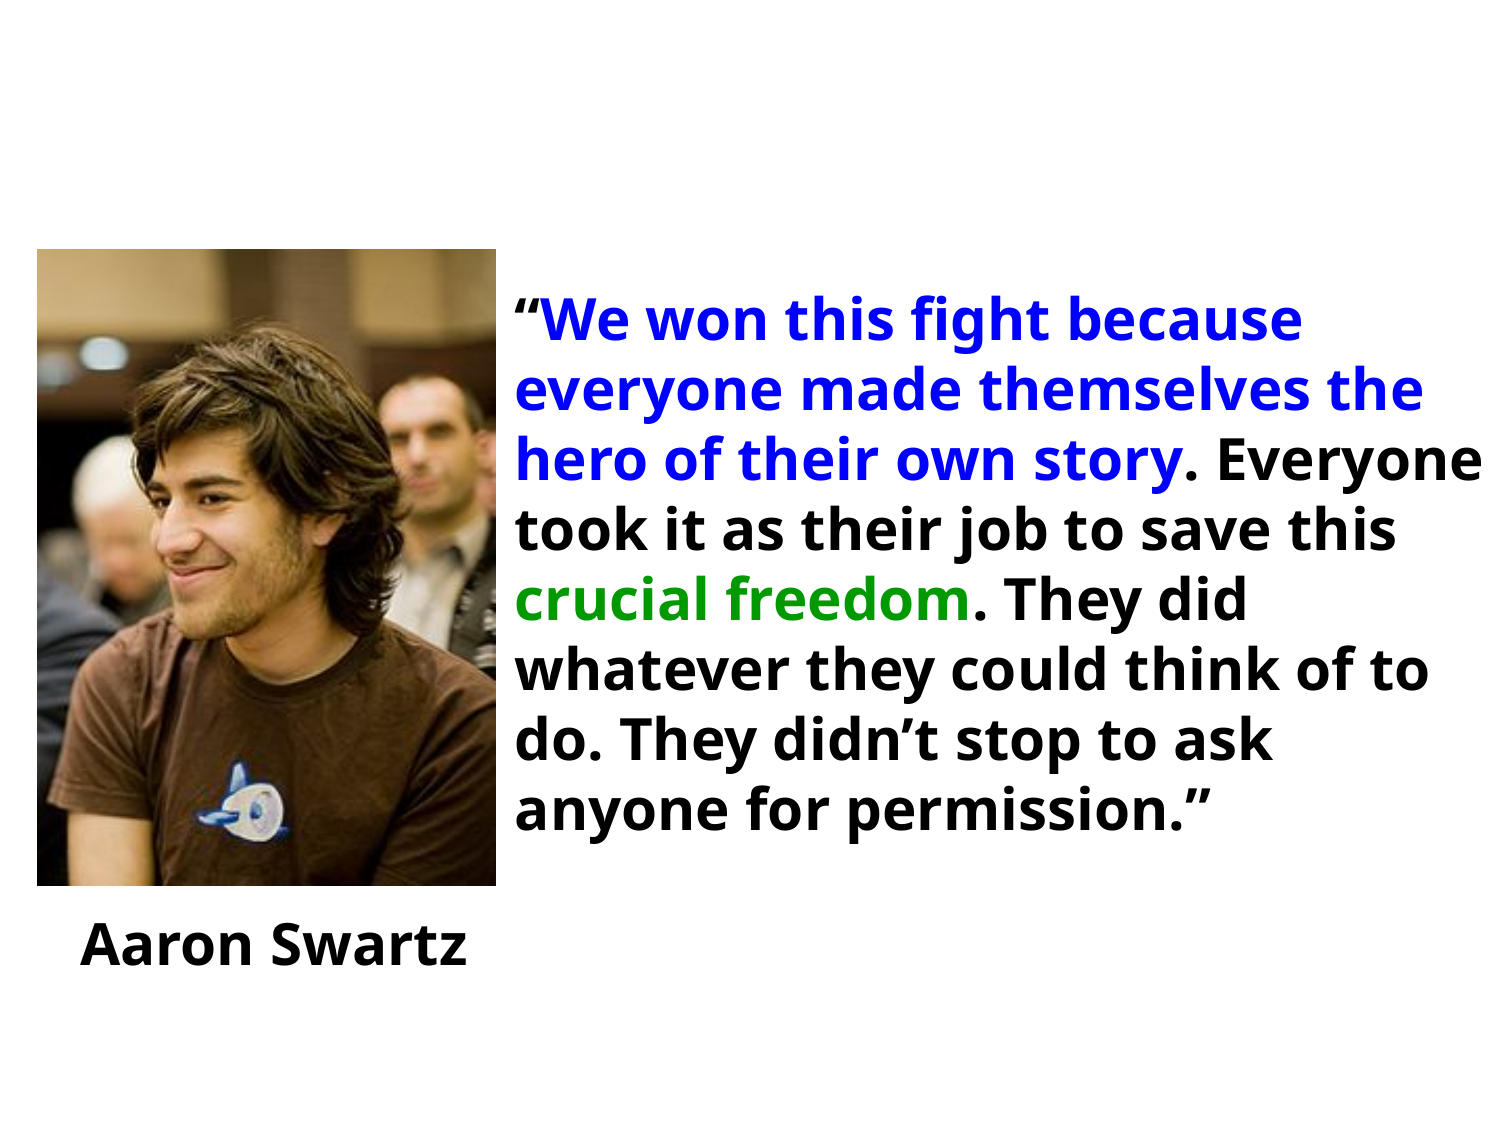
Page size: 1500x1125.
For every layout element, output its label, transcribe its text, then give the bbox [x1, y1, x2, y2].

text_box “We won this fight because everyone made themselves the hero of their own story. Everyone took it as their job to save this crucial freedom. They did whatever they could think of to do. They didn’t stop to ask anyone for permission.” [501, 274, 1500, 850]
text_box Aaron Swartz [65, 900, 483, 985]
picture [37, 249, 497, 886]
